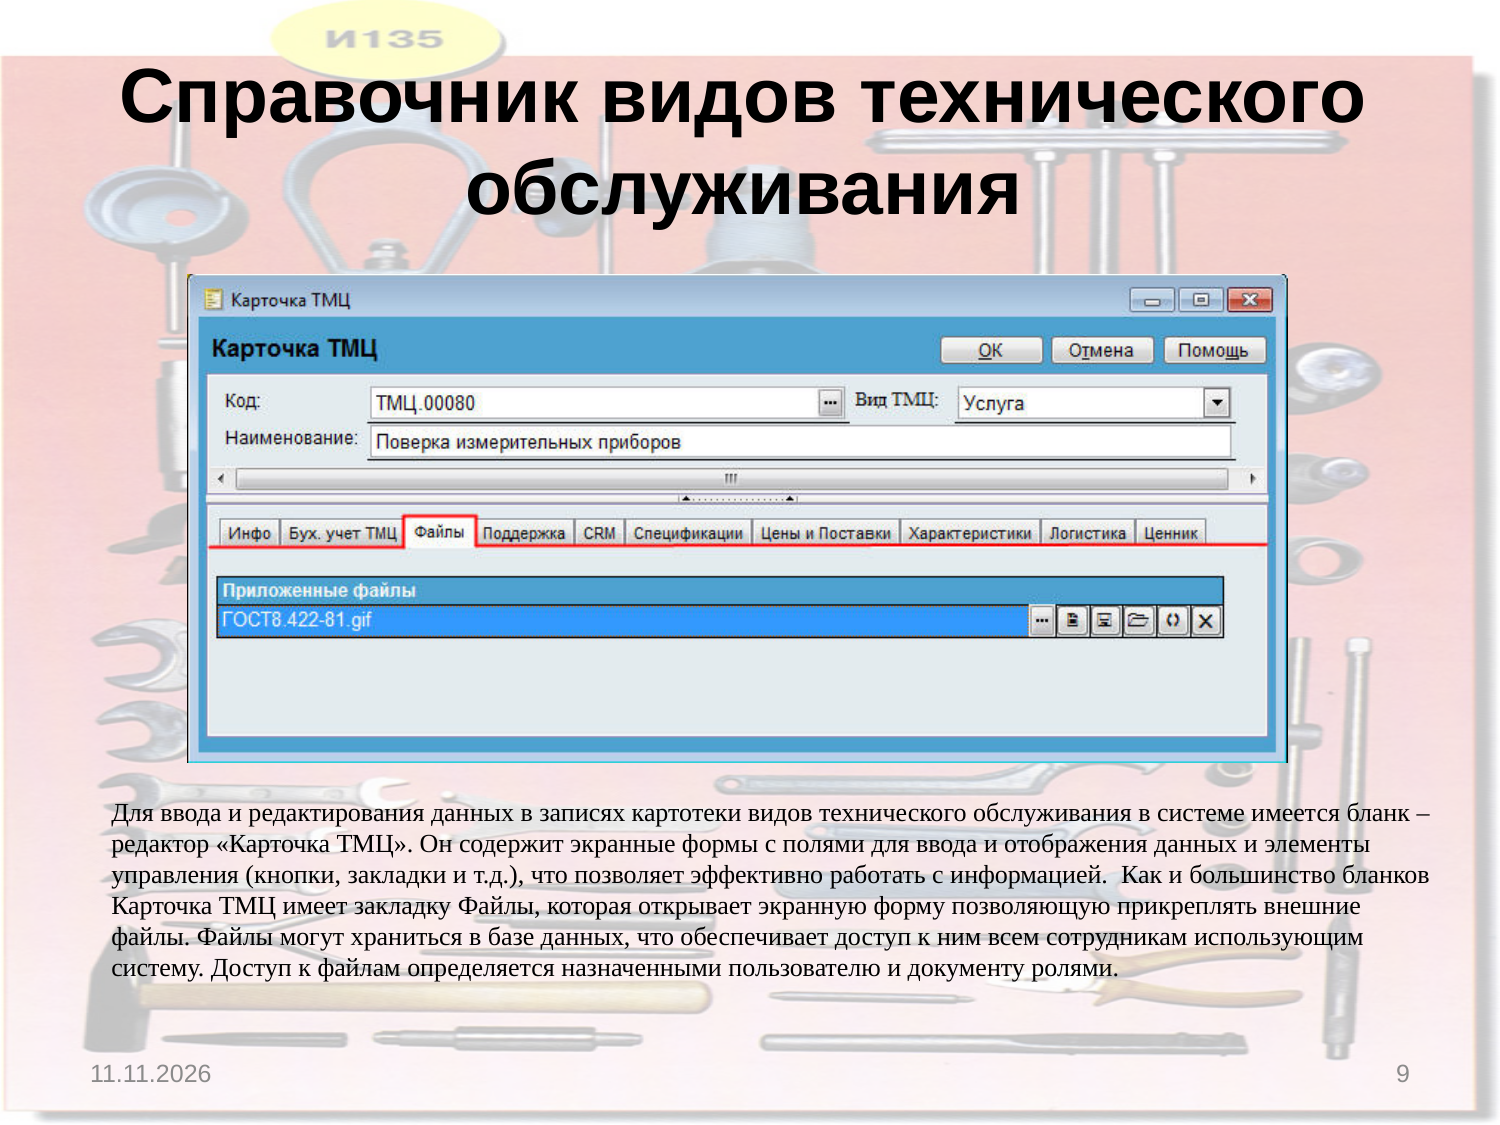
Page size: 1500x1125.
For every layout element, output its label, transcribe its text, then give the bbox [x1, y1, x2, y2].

list Для ввода и редактирования данных в записях картотеки видов технического обслуживания в системе имеется бланк – редактор «Карточка ТМЦ». Он содержит экранные формы с полями для ввода и отображения данных и элементы управления (кнопки, закладки и т.д.), что позволяет эффективно работать с информацией. Как и большинство бланков Карточка ТМЦ имеет закладку Файлы, которая открывает экранную форму позволяющую прикреплять внешние файлы. Файлы могут храниться в базе данных, что обеспечивает доступ к ним всем сотрудникам использующим систему. Доступ к файлам определяется назначенными пользователю и документу ролями. [50, 787, 1450, 1025]
title Справочник видов технического обслуживания [37, 37, 1450, 238]
picture [187, 274, 1288, 764]
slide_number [75, 1042, 425, 1103]
slide_number 9 [1074, 1042, 1425, 1103]
